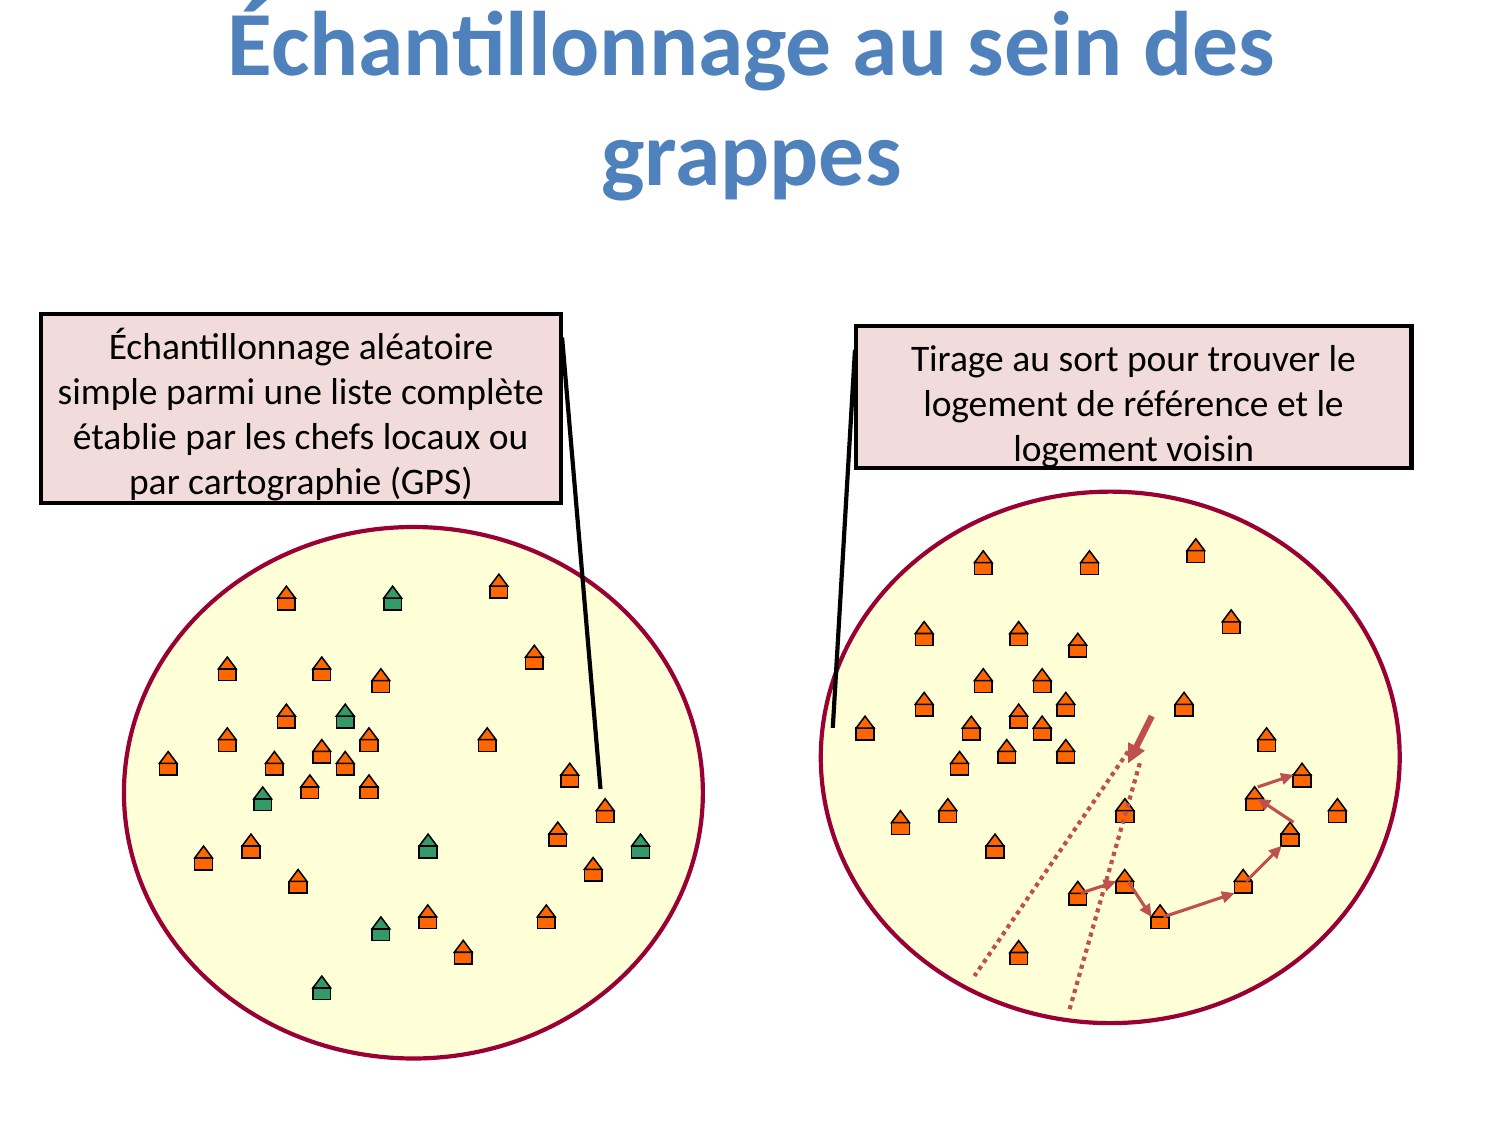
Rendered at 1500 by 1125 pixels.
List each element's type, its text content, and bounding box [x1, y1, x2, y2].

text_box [915, 621, 934, 646]
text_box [265, 751, 284, 776]
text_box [1080, 774, 1294, 918]
text_box Échantillonnage aléatoire simple parmi une liste complète établie par les chefs locaux ou par cartographie (GPS) [41, 314, 561, 504]
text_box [288, 869, 308, 894]
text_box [383, 585, 402, 611]
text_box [336, 703, 355, 729]
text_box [418, 833, 438, 858]
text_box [478, 727, 497, 752]
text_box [418, 904, 437, 929]
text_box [596, 798, 615, 823]
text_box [1292, 763, 1312, 788]
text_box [548, 821, 567, 846]
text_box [1328, 798, 1347, 823]
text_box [855, 715, 875, 741]
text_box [300, 774, 319, 799]
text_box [218, 727, 237, 752]
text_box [537, 904, 556, 929]
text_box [891, 810, 910, 835]
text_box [253, 786, 272, 811]
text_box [1186, 538, 1205, 563]
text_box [974, 668, 993, 693]
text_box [218, 656, 237, 681]
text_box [584, 857, 603, 882]
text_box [359, 727, 379, 752]
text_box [336, 751, 355, 776]
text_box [277, 585, 296, 611]
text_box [1056, 739, 1075, 749]
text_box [1009, 621, 1028, 646]
text_box Tirage au sort pour trouver le logement de référence et le logement voisin [832, 326, 1412, 728]
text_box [371, 916, 390, 941]
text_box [915, 692, 934, 717]
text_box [312, 975, 331, 1000]
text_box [312, 656, 331, 681]
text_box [525, 645, 544, 670]
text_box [1222, 609, 1241, 634]
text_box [241, 833, 261, 858]
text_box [1150, 925, 1170, 929]
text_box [938, 798, 957, 823]
text_box Échantillonnage au sein des grappes [76, 0, 1427, 188]
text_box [560, 763, 579, 788]
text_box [1056, 692, 1075, 717]
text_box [1257, 727, 1276, 752]
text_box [1009, 703, 1028, 729]
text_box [1033, 715, 1052, 741]
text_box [312, 739, 331, 764]
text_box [997, 739, 1016, 749]
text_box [974, 751, 1140, 1012]
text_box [974, 550, 993, 575]
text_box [950, 751, 969, 776]
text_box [1033, 668, 1052, 693]
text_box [277, 703, 296, 729]
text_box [371, 668, 390, 693]
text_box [1080, 550, 1099, 575]
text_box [194, 845, 213, 870]
text_box [820, 491, 1400, 1024]
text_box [159, 751, 178, 776]
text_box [1068, 633, 1087, 658]
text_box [962, 715, 981, 741]
text_box [123, 527, 703, 1059]
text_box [489, 573, 508, 599]
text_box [359, 774, 379, 799]
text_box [631, 833, 650, 858]
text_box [1174, 692, 1194, 717]
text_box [454, 940, 473, 965]
